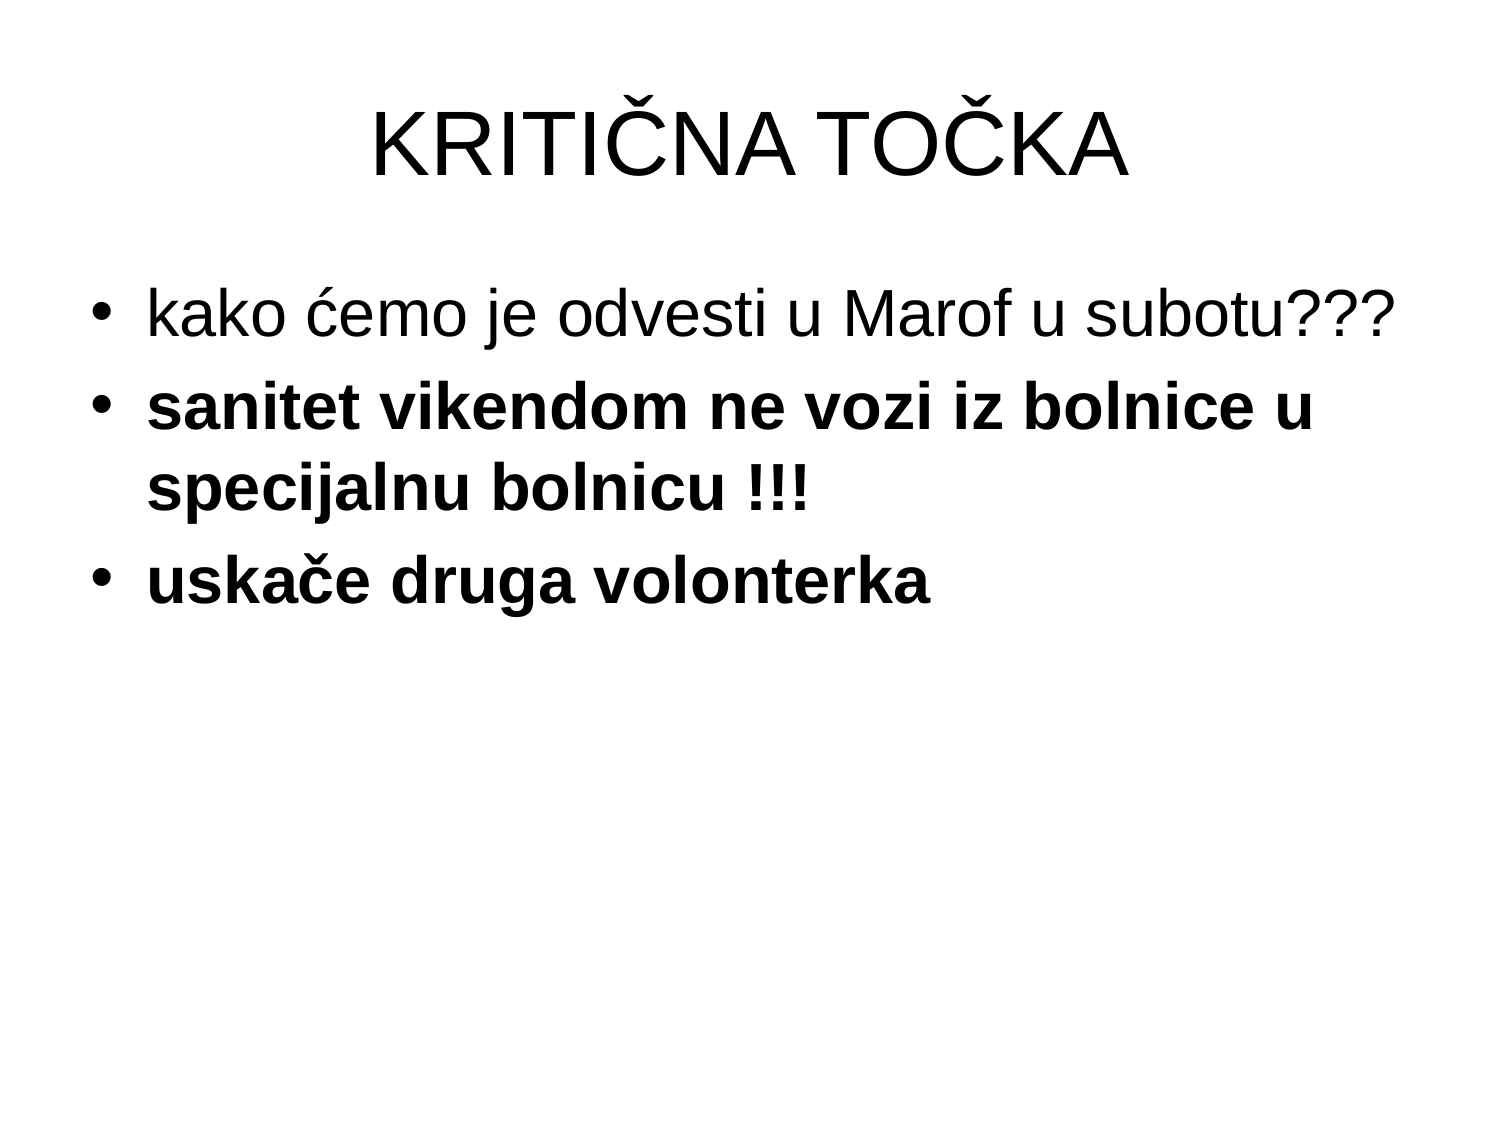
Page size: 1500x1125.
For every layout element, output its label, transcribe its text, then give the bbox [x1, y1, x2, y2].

list kako ćemo je odvesti u Marof u subotu??? sanitet vikendom ne vozi iz bolnice u specijalnu bolnicu !!! uskače druga volonterka [75, 262, 1425, 1005]
title KRITIČNA TOČKA [75, 45, 1425, 233]
